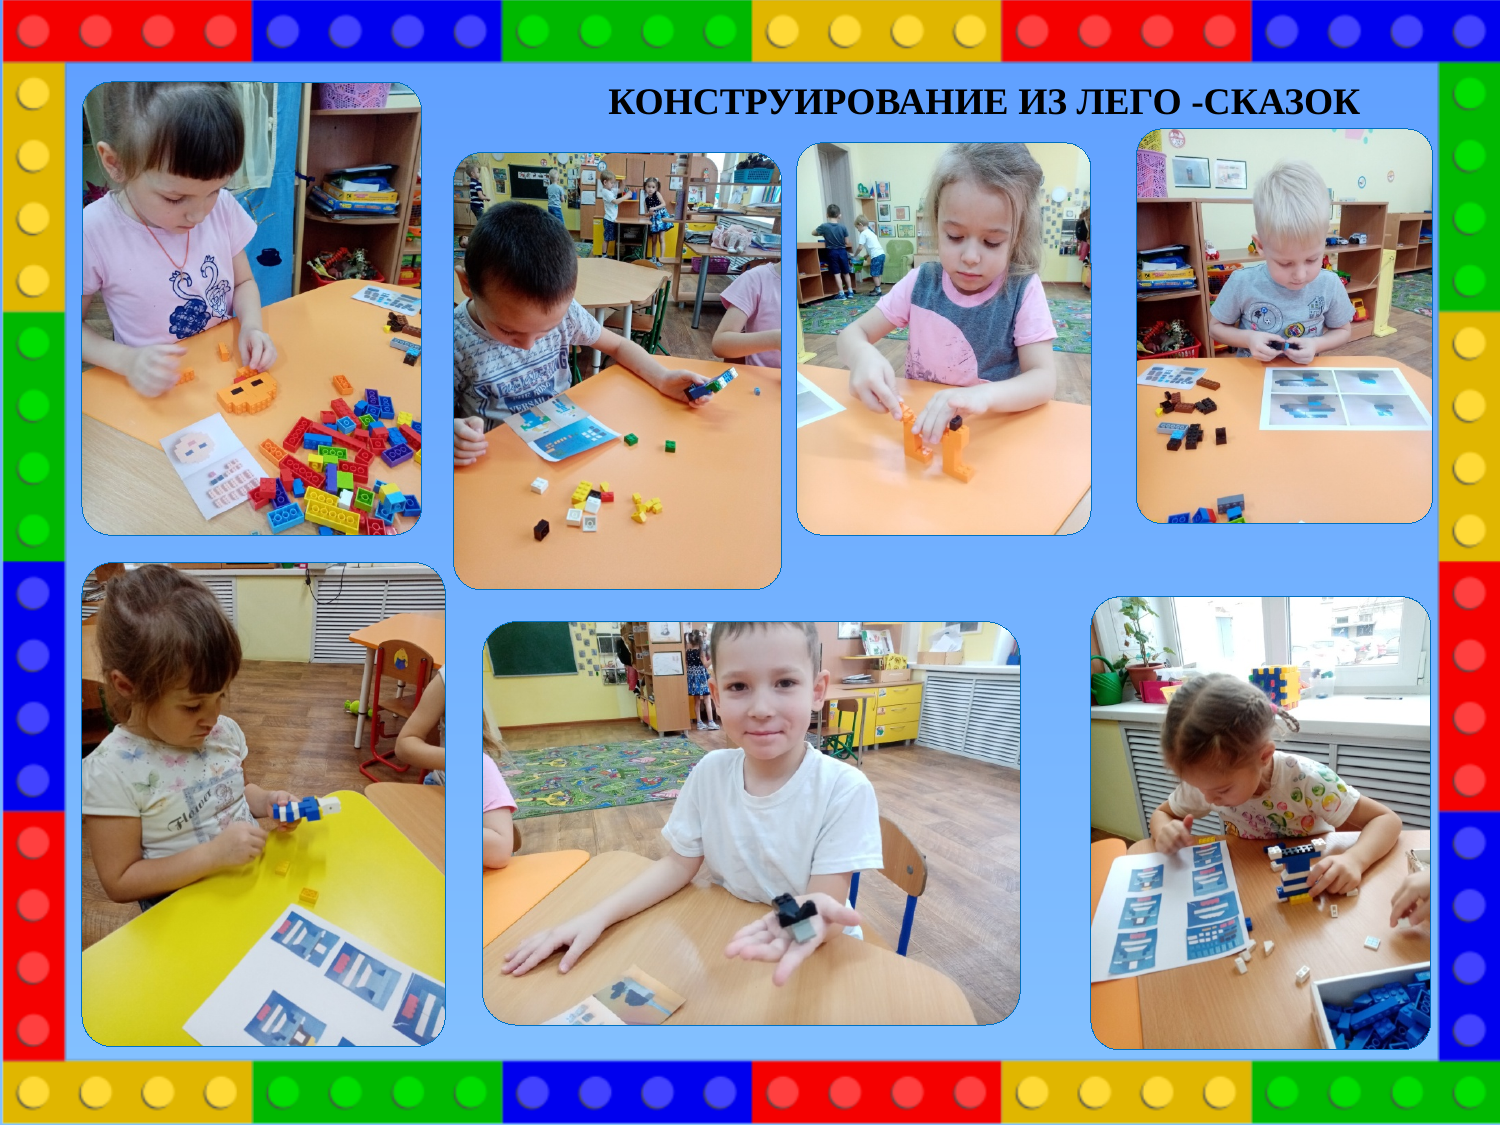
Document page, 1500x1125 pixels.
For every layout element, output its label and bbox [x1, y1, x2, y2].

text_box [2, 0, 1500, 1125]
